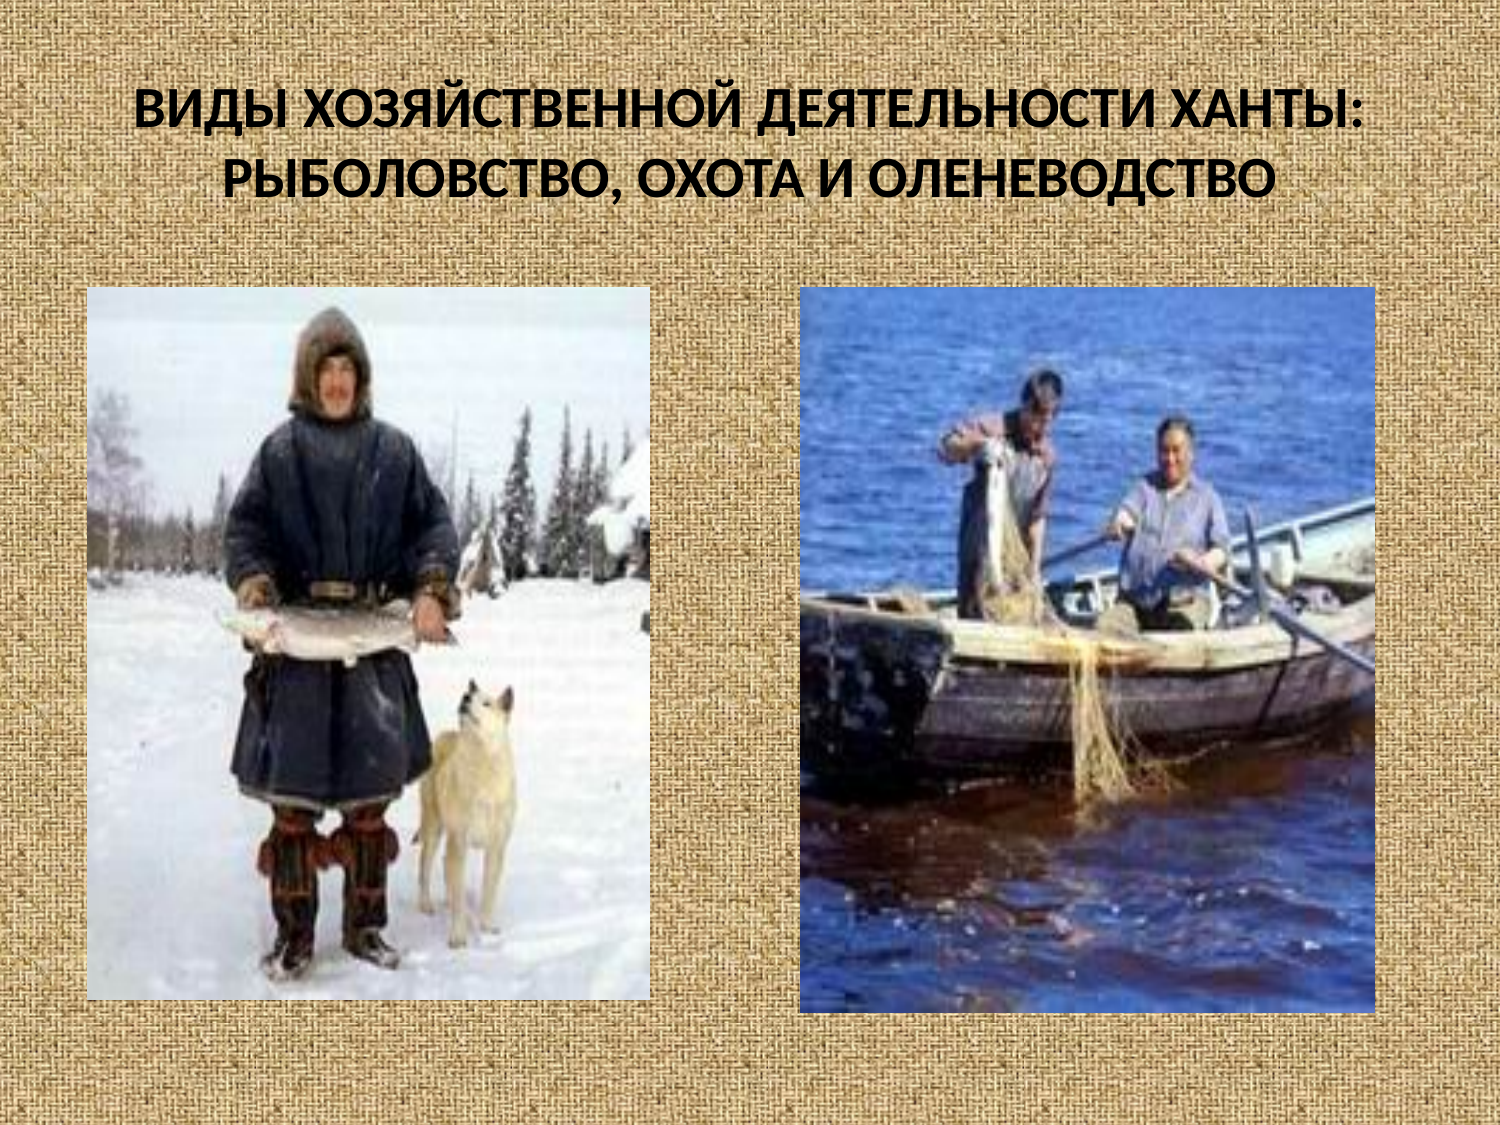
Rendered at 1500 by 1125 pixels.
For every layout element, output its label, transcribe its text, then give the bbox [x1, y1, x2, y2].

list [799, 287, 1376, 1013]
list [87, 287, 651, 1001]
title ВИДЫ ХОЗЯЙСТВЕННОЙ ДЕЯТЕЛЬНОСТИ ХАНТЫ: РЫБОЛОВСТВО, ОХОТА И ОЛЕНЕВОДСТВО [75, 45, 1425, 233]
